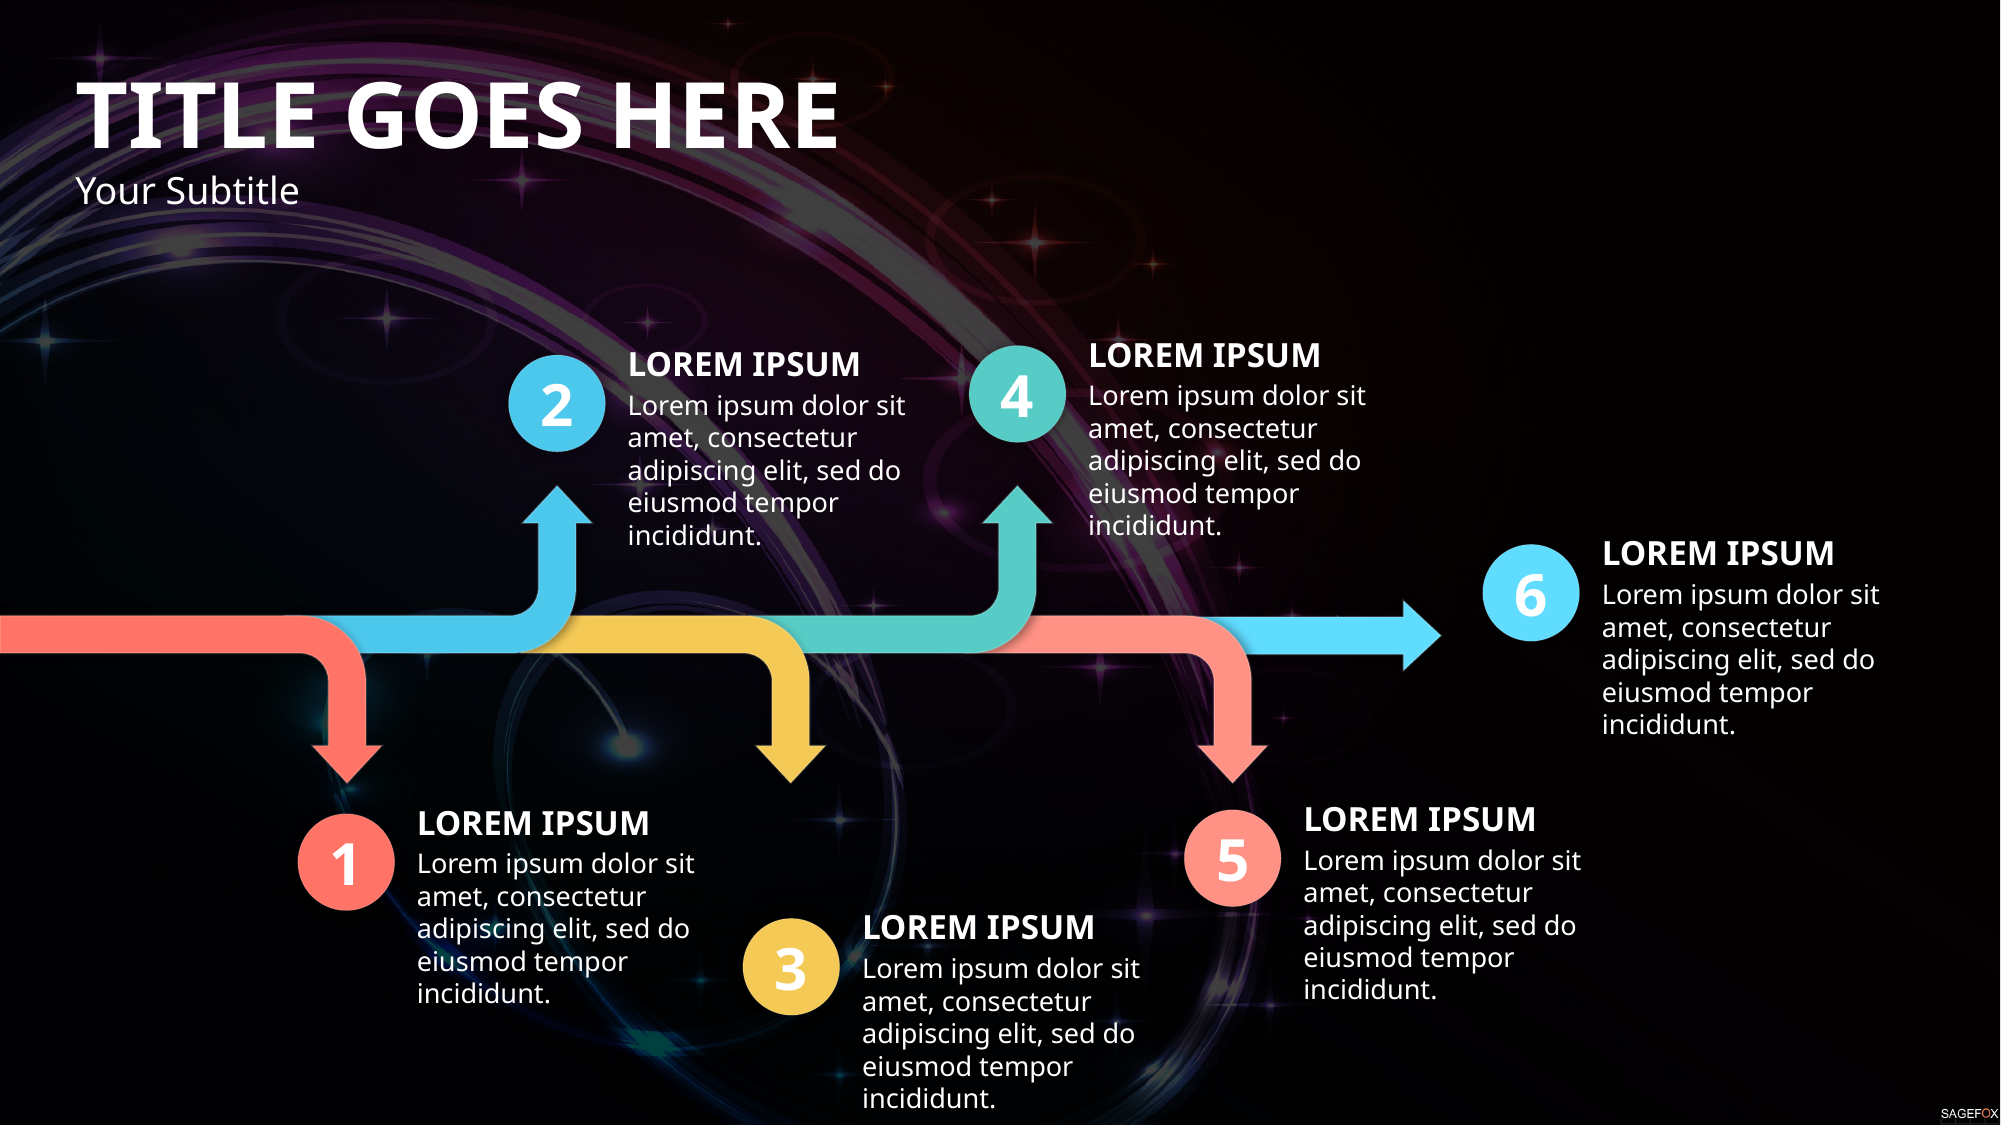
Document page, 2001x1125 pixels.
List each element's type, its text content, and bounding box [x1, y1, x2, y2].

text_box [1010, 614, 1270, 785]
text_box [742, 906, 1208, 1084]
text_box [549, 614, 828, 785]
picture [580, 511, 997, 614]
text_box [1184, 797, 1649, 975]
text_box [1482, 532, 1948, 710]
text_box [773, 511, 1055, 655]
text_box [0, 614, 385, 785]
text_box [508, 343, 978, 520]
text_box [969, 333, 1411, 511]
text_box [1223, 598, 1443, 673]
picture [0, 0, 2001, 1125]
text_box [297, 801, 743, 979]
text_box TITLE GOES HERE Your Subtitle [60, 49, 1036, 220]
text_box [330, 520, 595, 655]
